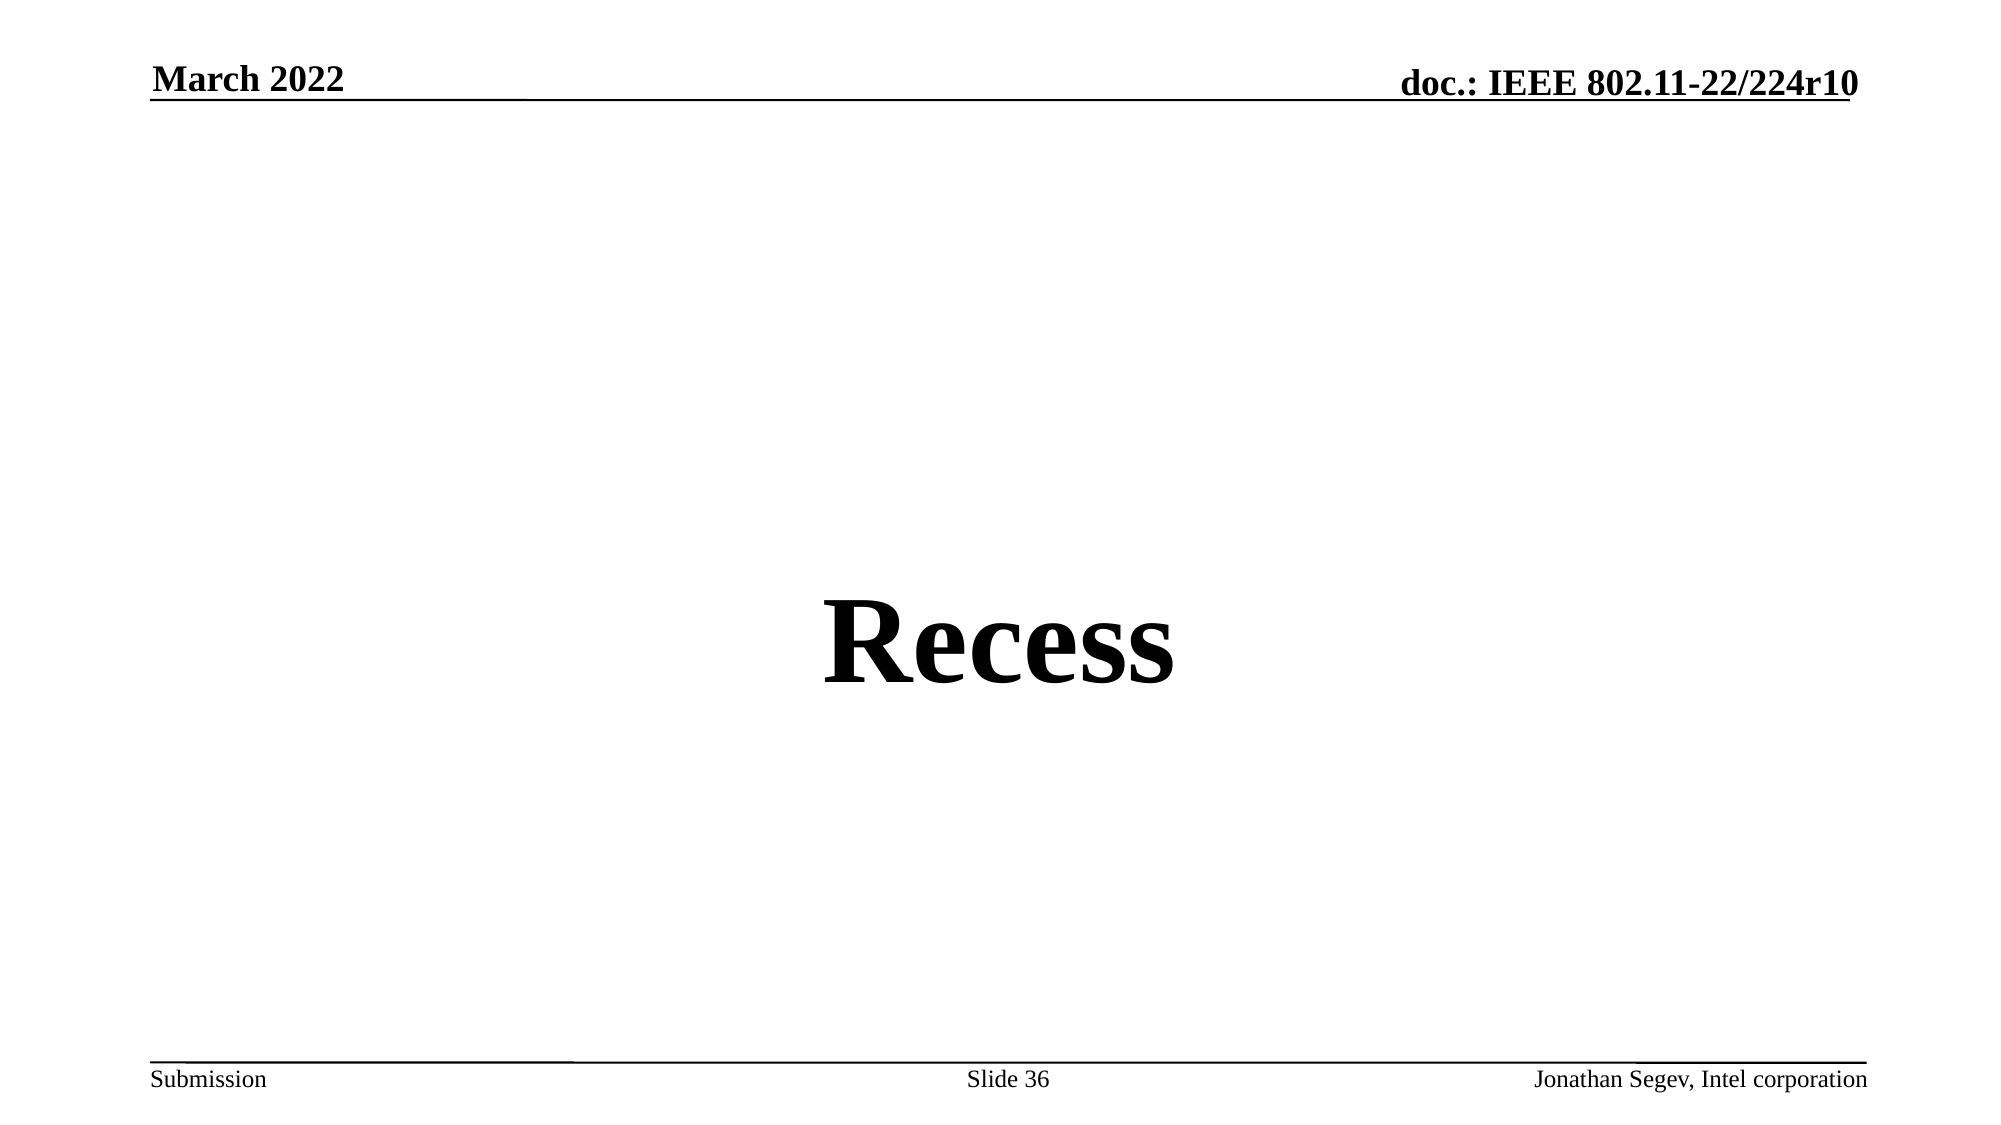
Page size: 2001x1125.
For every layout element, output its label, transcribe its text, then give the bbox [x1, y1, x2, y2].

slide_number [152, 54, 563, 100]
list Recess [149, 324, 1850, 1000]
slide_number Slide 36 [950, 1061, 1067, 1123]
footer Jonathan Segev, Intel corporation [1171, 1061, 1869, 1093]
